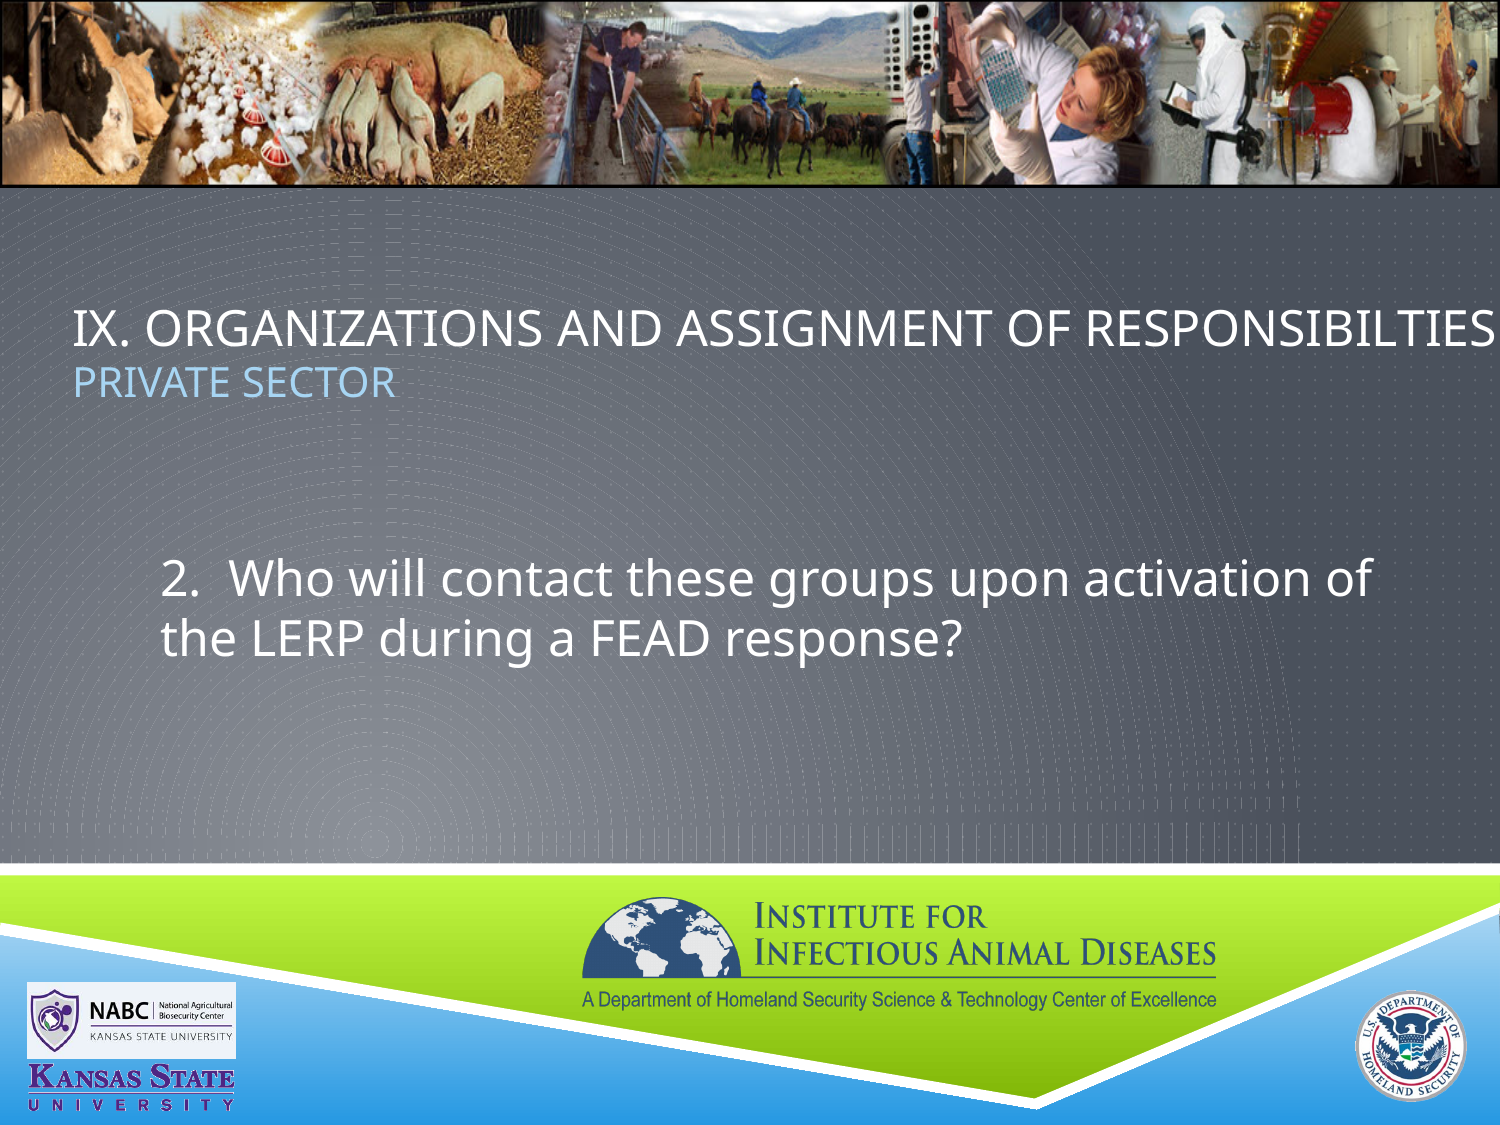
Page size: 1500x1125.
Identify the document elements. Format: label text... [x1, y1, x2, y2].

picture [9, 982, 254, 1120]
picture [1355, 990, 1467, 1102]
title IX. ORGANIZATIONS AND ASSIGNMENT OF RESPONSIBILTIES Private sector [72, 257, 1500, 445]
list 2. Who will contact these groups upon activation of the LERP during a FEAD response? [160, 539, 1436, 694]
picture [0, 0, 1500, 188]
picture [582, 897, 1217, 1013]
